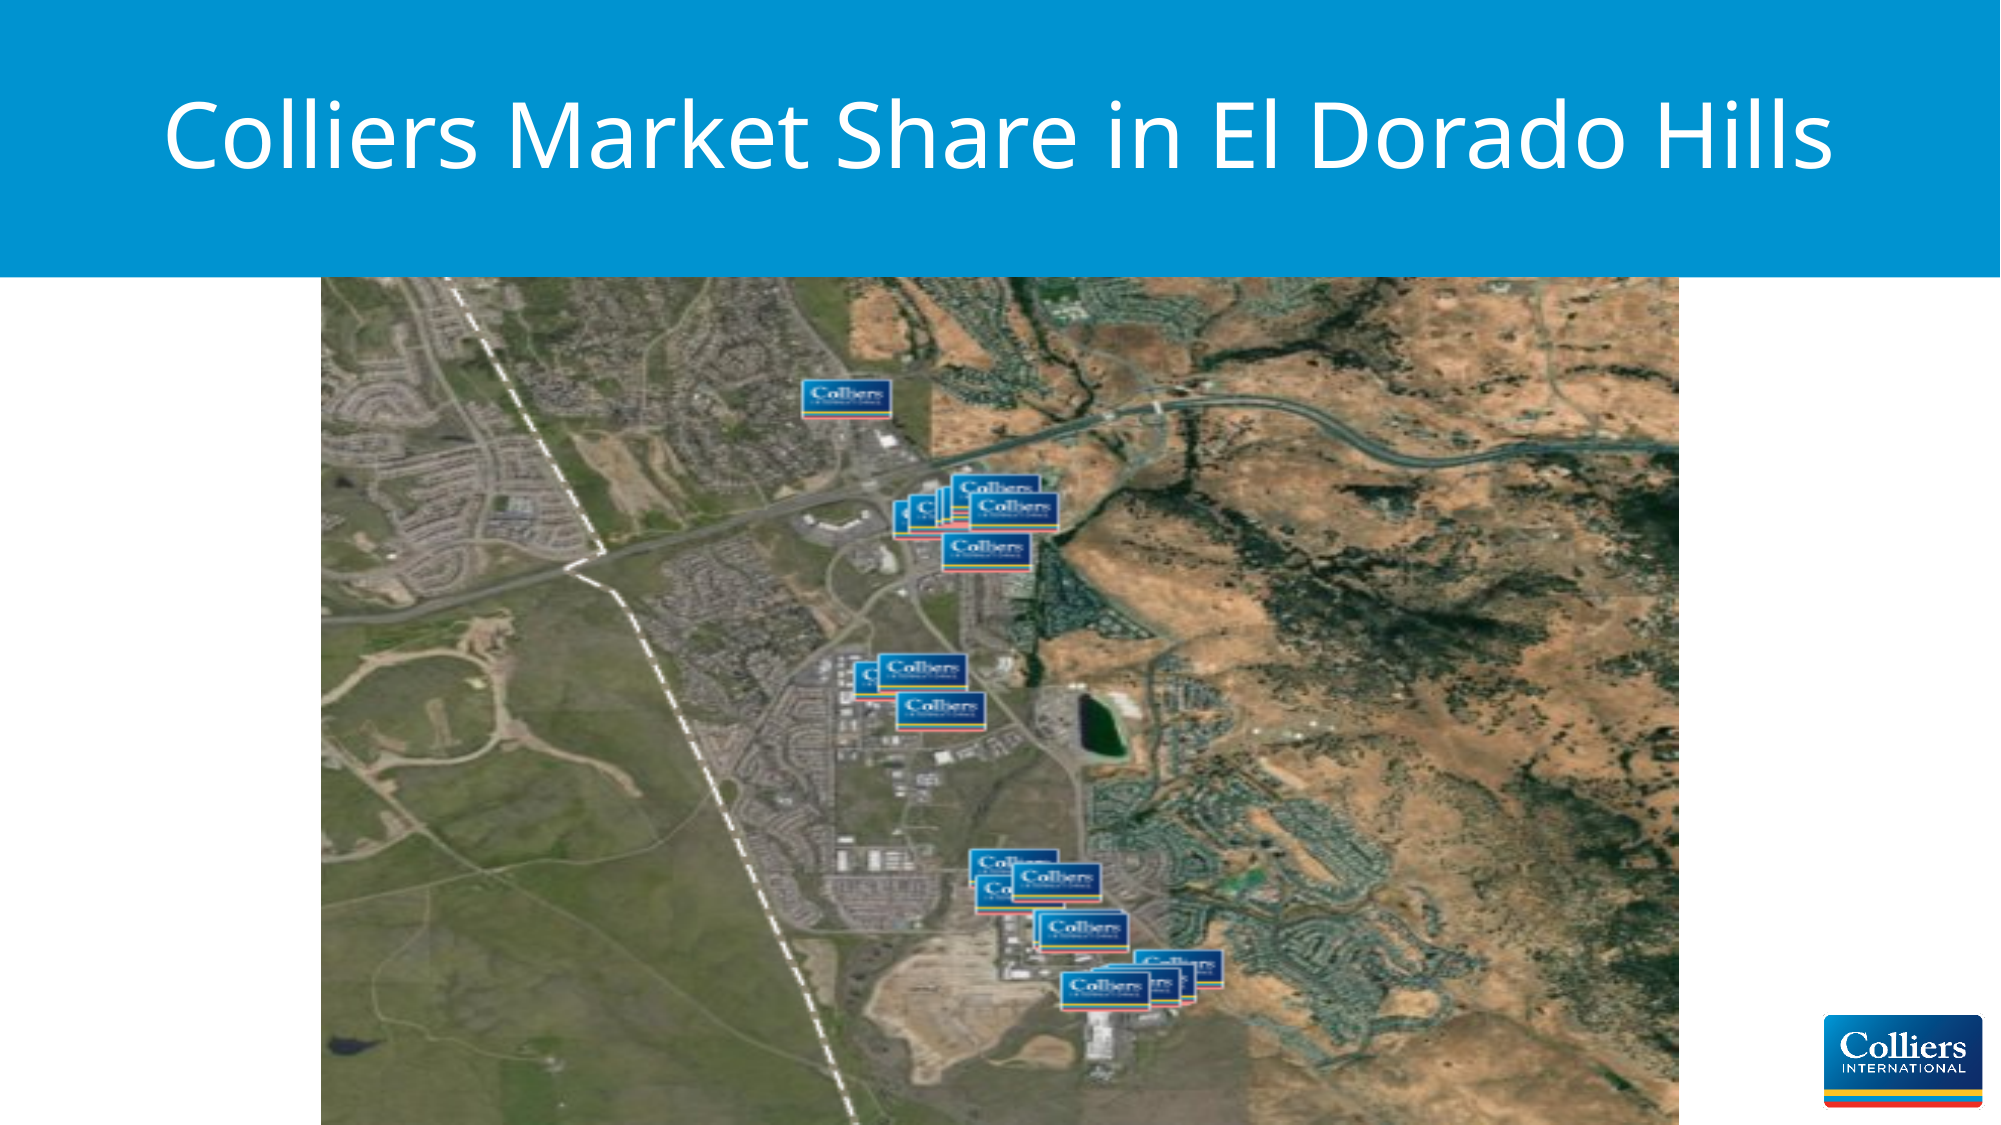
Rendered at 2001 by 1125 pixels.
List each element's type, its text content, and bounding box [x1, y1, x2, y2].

picture [1821, 1012, 1985, 1110]
title Colliers Market Share in El Dorado Hills [0, 0, 2000, 278]
picture [321, 278, 1679, 1125]
